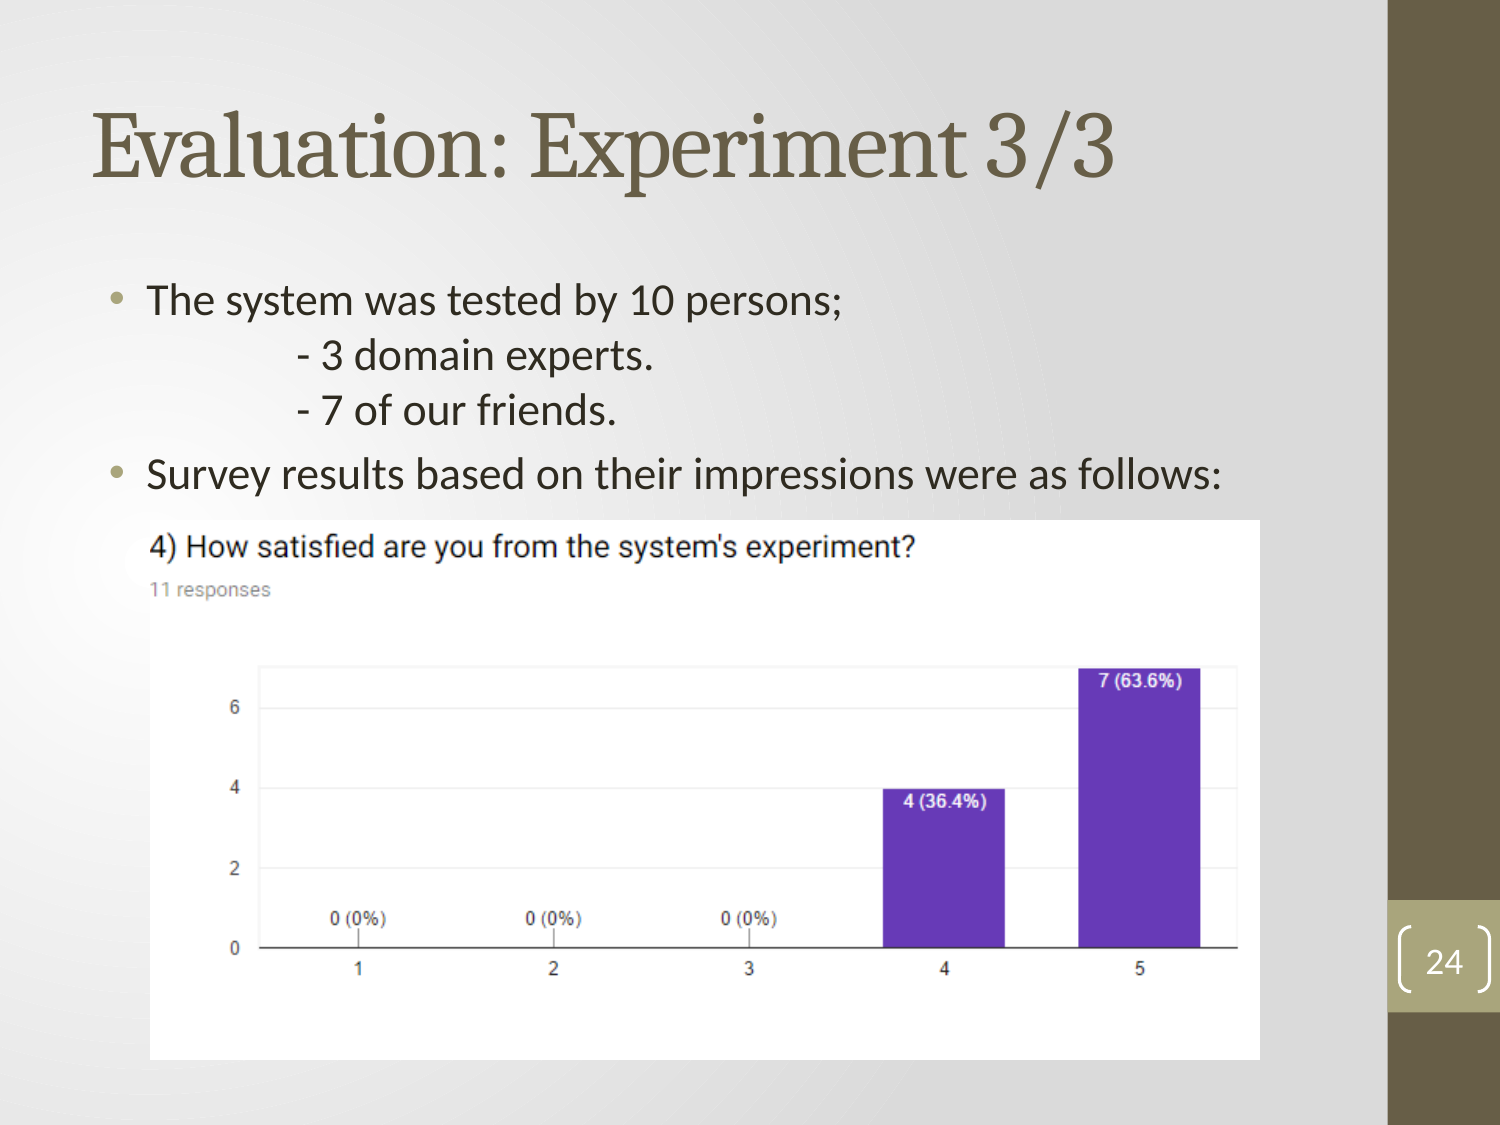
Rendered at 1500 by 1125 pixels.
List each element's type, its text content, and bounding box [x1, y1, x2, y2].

picture [149, 520, 1260, 1061]
list The system was tested by 10 persons; - 3 domain experts. - 7 of our friends. Survey results based on their impressions were as follows: [75, 262, 1325, 1050]
slide_number 24 [1397, 925, 1492, 994]
title Evaluation: Experiment 3/3 [75, 45, 1325, 233]
